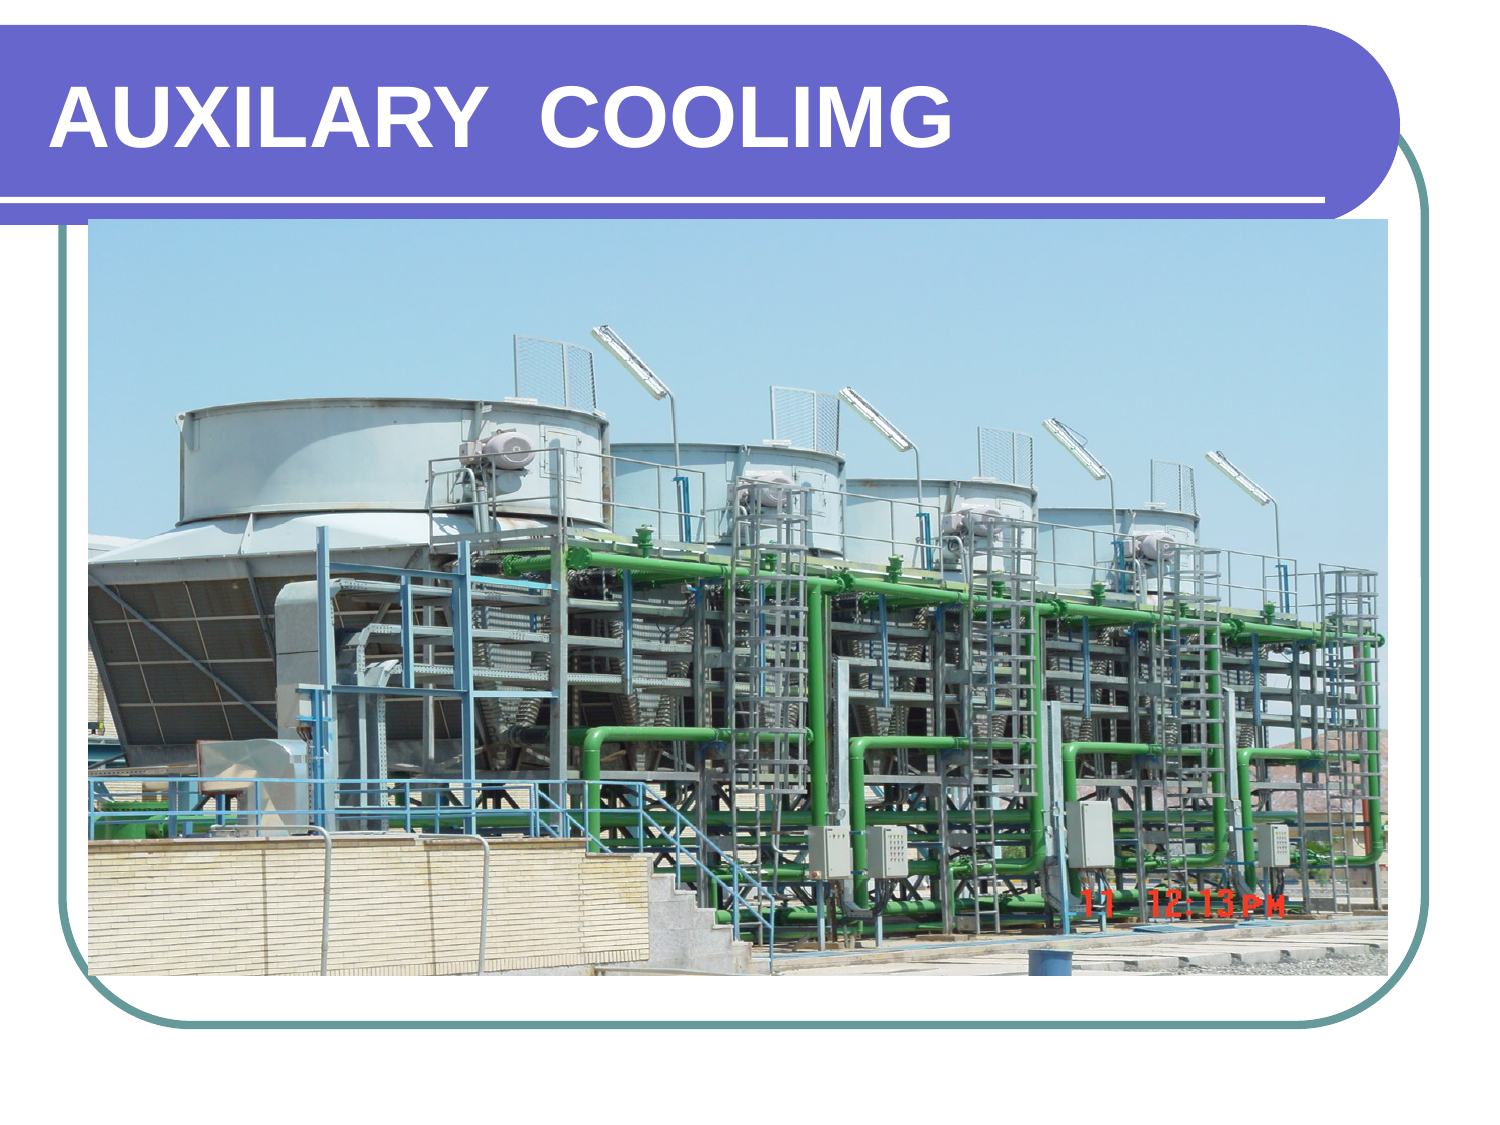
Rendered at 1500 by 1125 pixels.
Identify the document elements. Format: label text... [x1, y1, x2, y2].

picture [88, 219, 1389, 977]
title AUXILARY COOLIMG [32, 37, 1347, 188]
